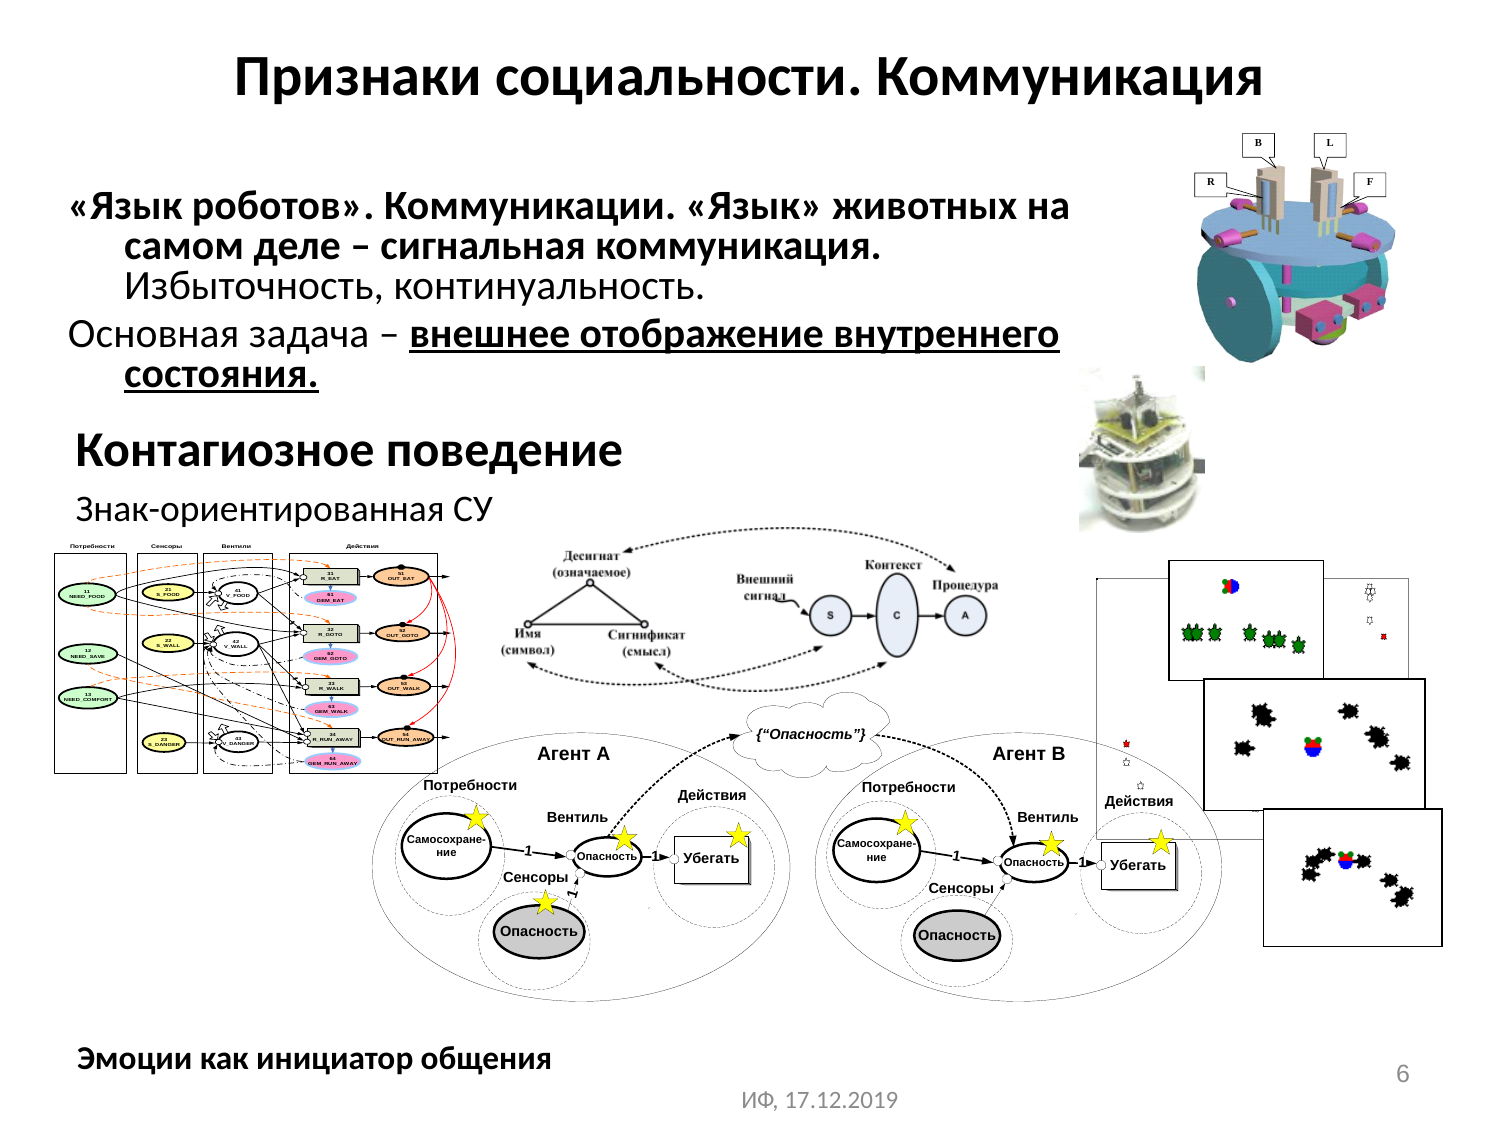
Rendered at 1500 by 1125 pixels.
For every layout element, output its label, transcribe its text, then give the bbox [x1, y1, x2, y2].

text_box «Язык роботов». Коммуникации. «Язык» животных на самом деле – сигнальная коммуникация. Избыточность, континуальность. Основная задача – внешнее отображение внутреннего состояния. [53, 368, 1075, 456]
footer ИФ, 17.12.2019 [512, 1082, 1128, 1116]
title Признаки социальности. Коммуникация [75, 19, 1425, 126]
text_box Эмоции как инициатор общения [62, 1036, 694, 1092]
picture [1079, 366, 1206, 534]
slide_number 6 [1074, 1042, 1425, 1103]
picture [1093, 561, 1442, 946]
picture [501, 526, 999, 691]
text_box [52, 542, 457, 774]
list Контагиозное поведение Знак-ориентированная СУ [60, 408, 758, 539]
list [1170, 125, 1418, 385]
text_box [370, 691, 1223, 1003]
text_box «Язык роботов». Коммуникации. «Язык» животных на самом деле – сигнальная коммуникация. Избыточность, континуальность. Основная задача – внешнее отображение внутреннего состояния. [53, 179, 1105, 367]
